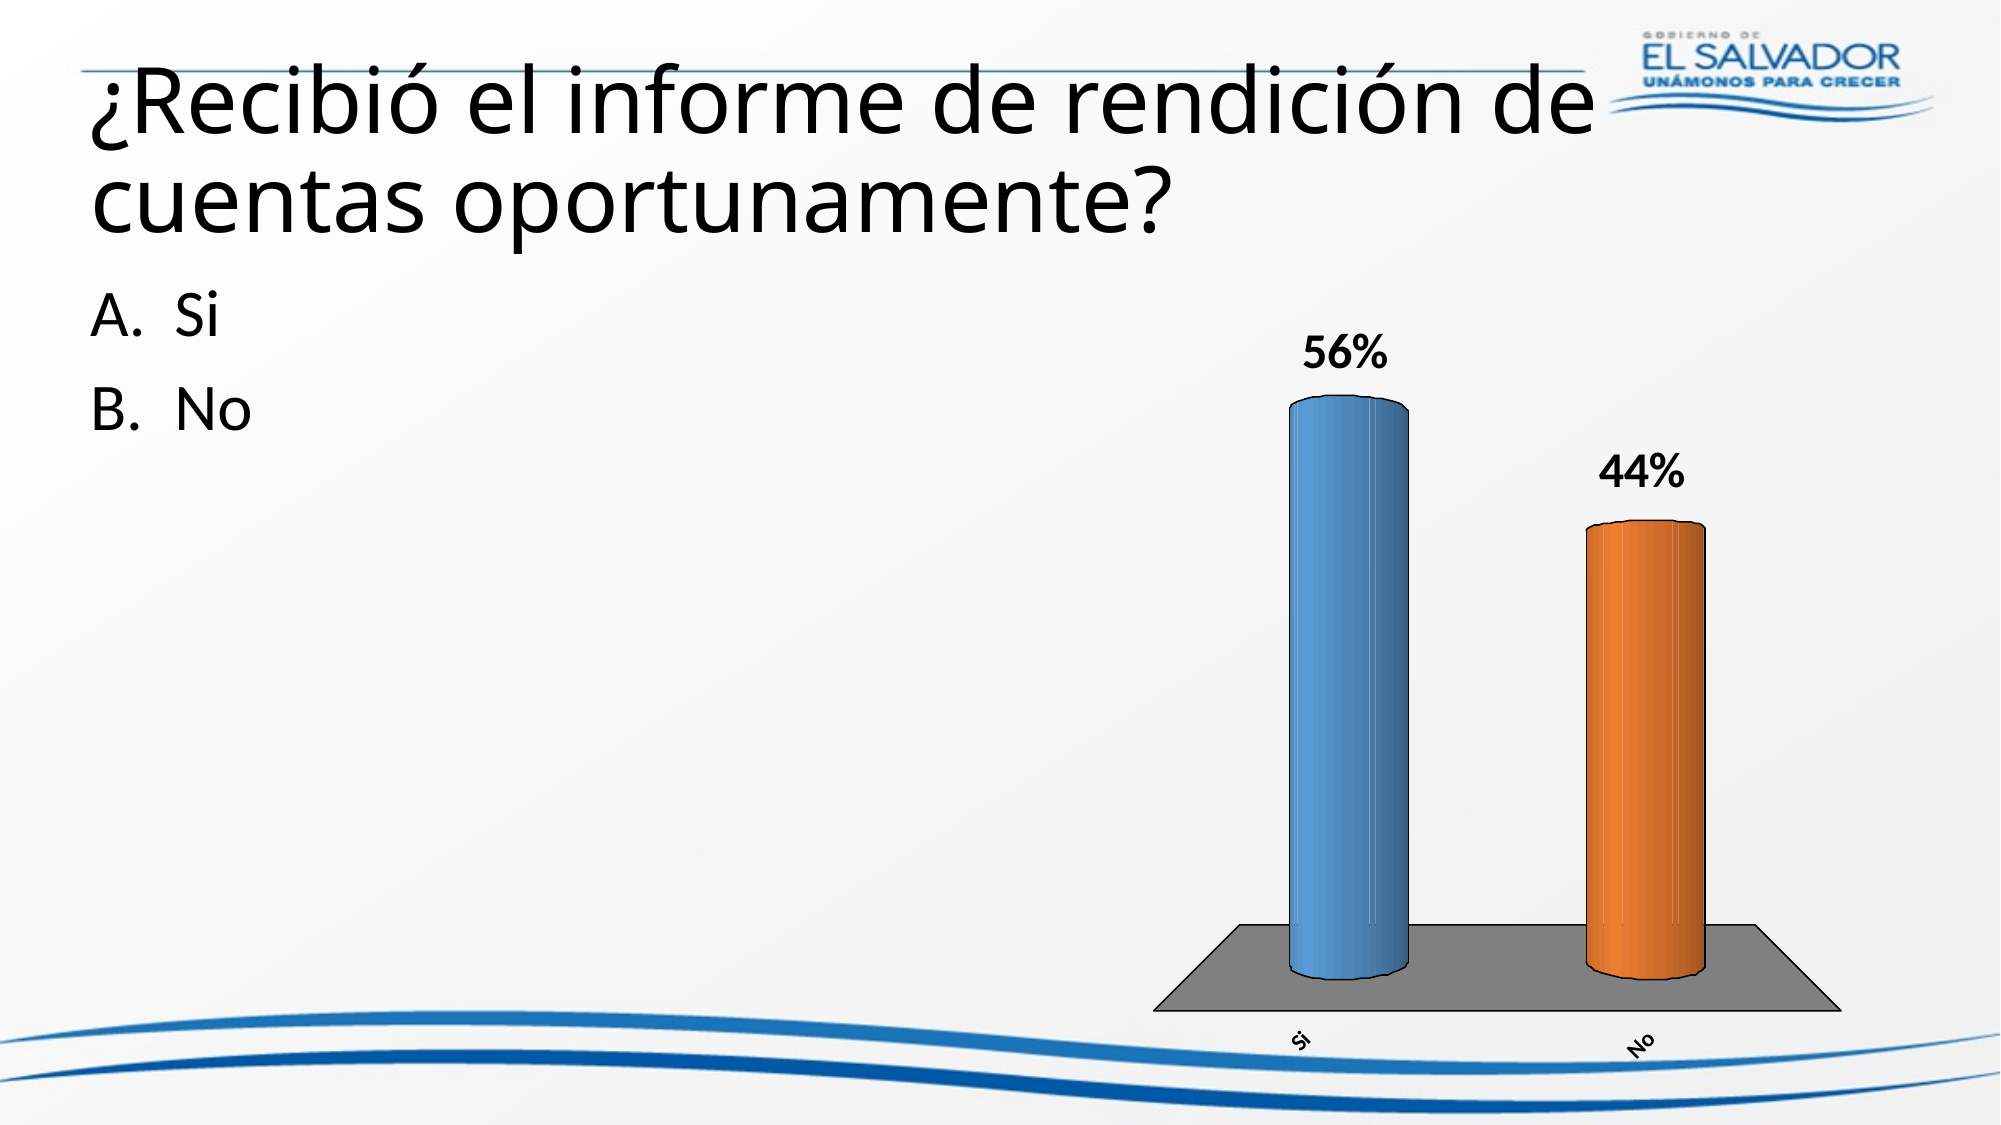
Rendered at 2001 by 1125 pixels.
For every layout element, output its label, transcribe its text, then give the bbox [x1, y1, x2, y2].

title ¿Recibió el informe de rendición de cuentas oportunamente? [75, 45, 1800, 262]
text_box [989, 262, 1990, 1107]
list Si No [75, 262, 989, 977]
picture [0, 0, 2001, 1125]
